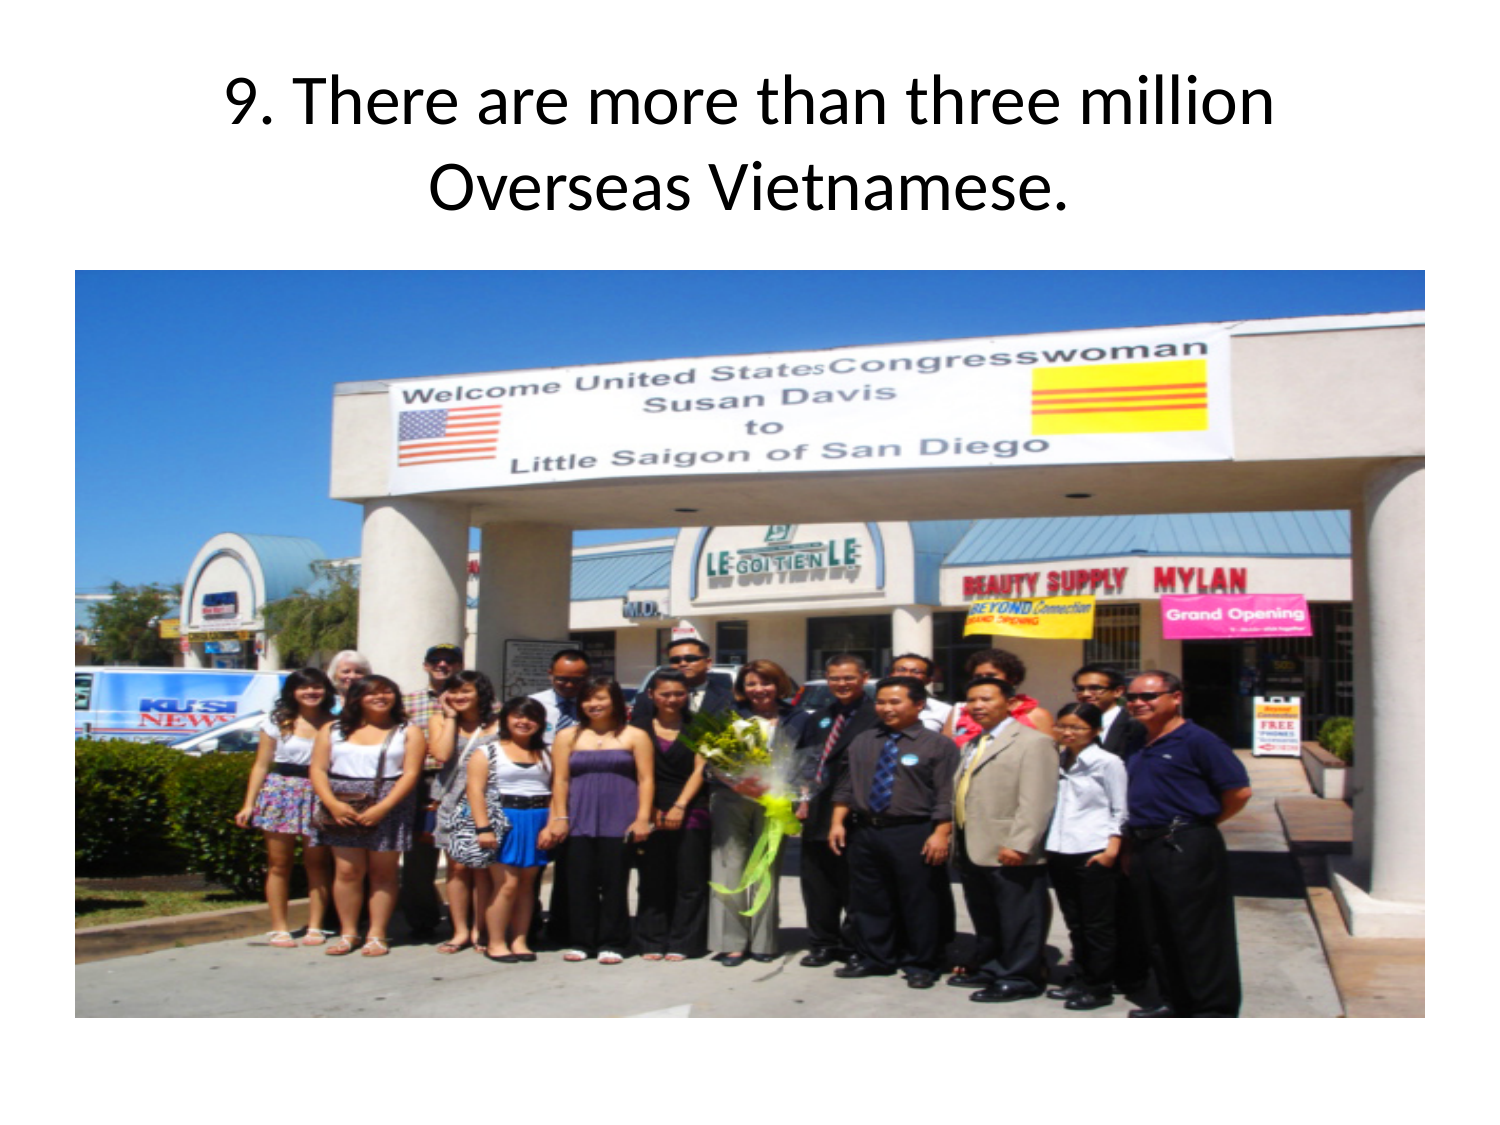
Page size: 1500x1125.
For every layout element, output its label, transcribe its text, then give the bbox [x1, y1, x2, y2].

title 9. There are more than three million Overseas Vietnamese. [75, 45, 1425, 233]
picture [74, 269, 1426, 1018]
